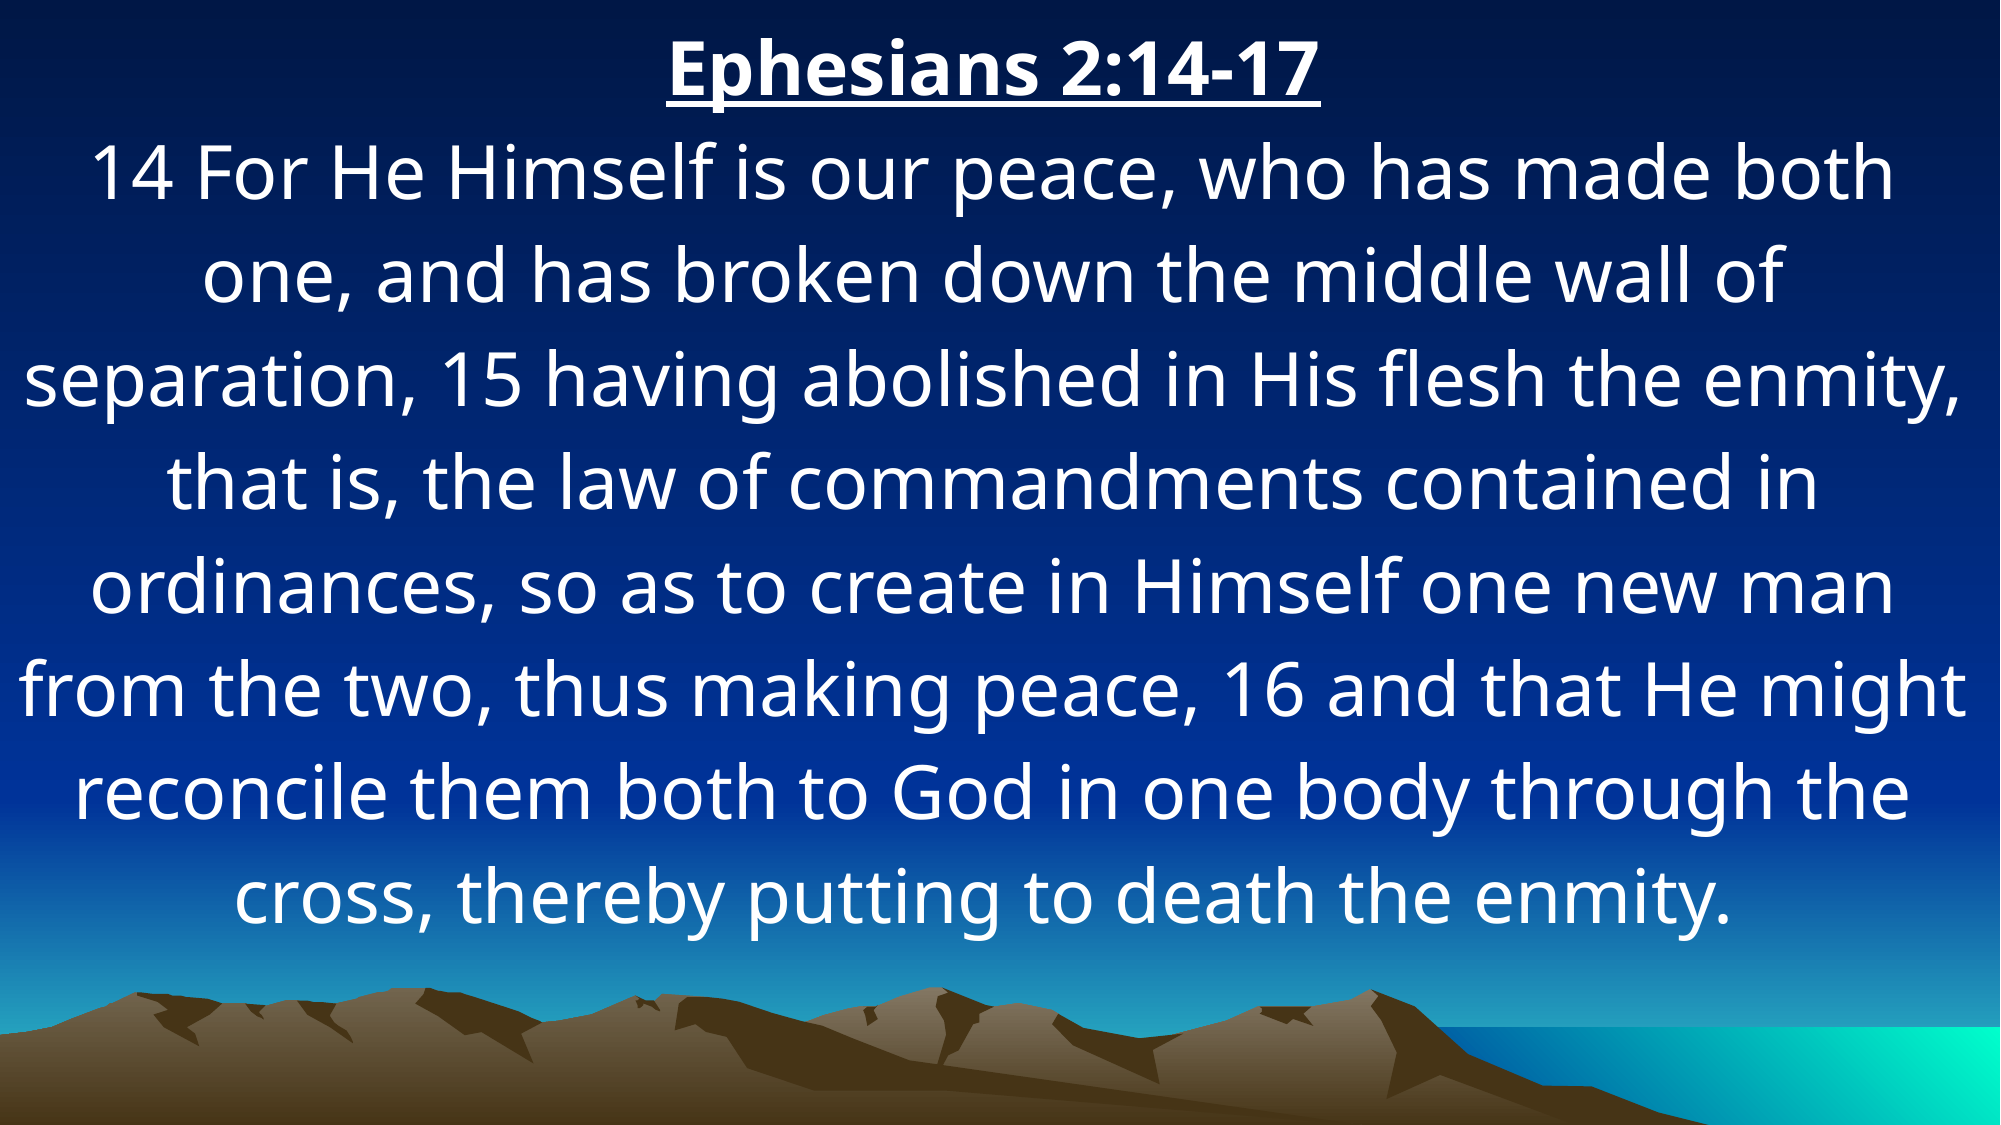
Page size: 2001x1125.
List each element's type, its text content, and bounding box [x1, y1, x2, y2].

text_box Ephesians 2:14-17 14 For He Himself is our peace, who has made both one, and has broken down the middle wall of separation, 15 having abolished in His flesh the enmity, that is, the law of commandments contained in ordinances, so as to create in Himself one new man from the two, thus making peace, 16 and that He might reconcile them both to God in one body through the cross, thereby putting to death the enmity. [0, 0, 1988, 1013]
